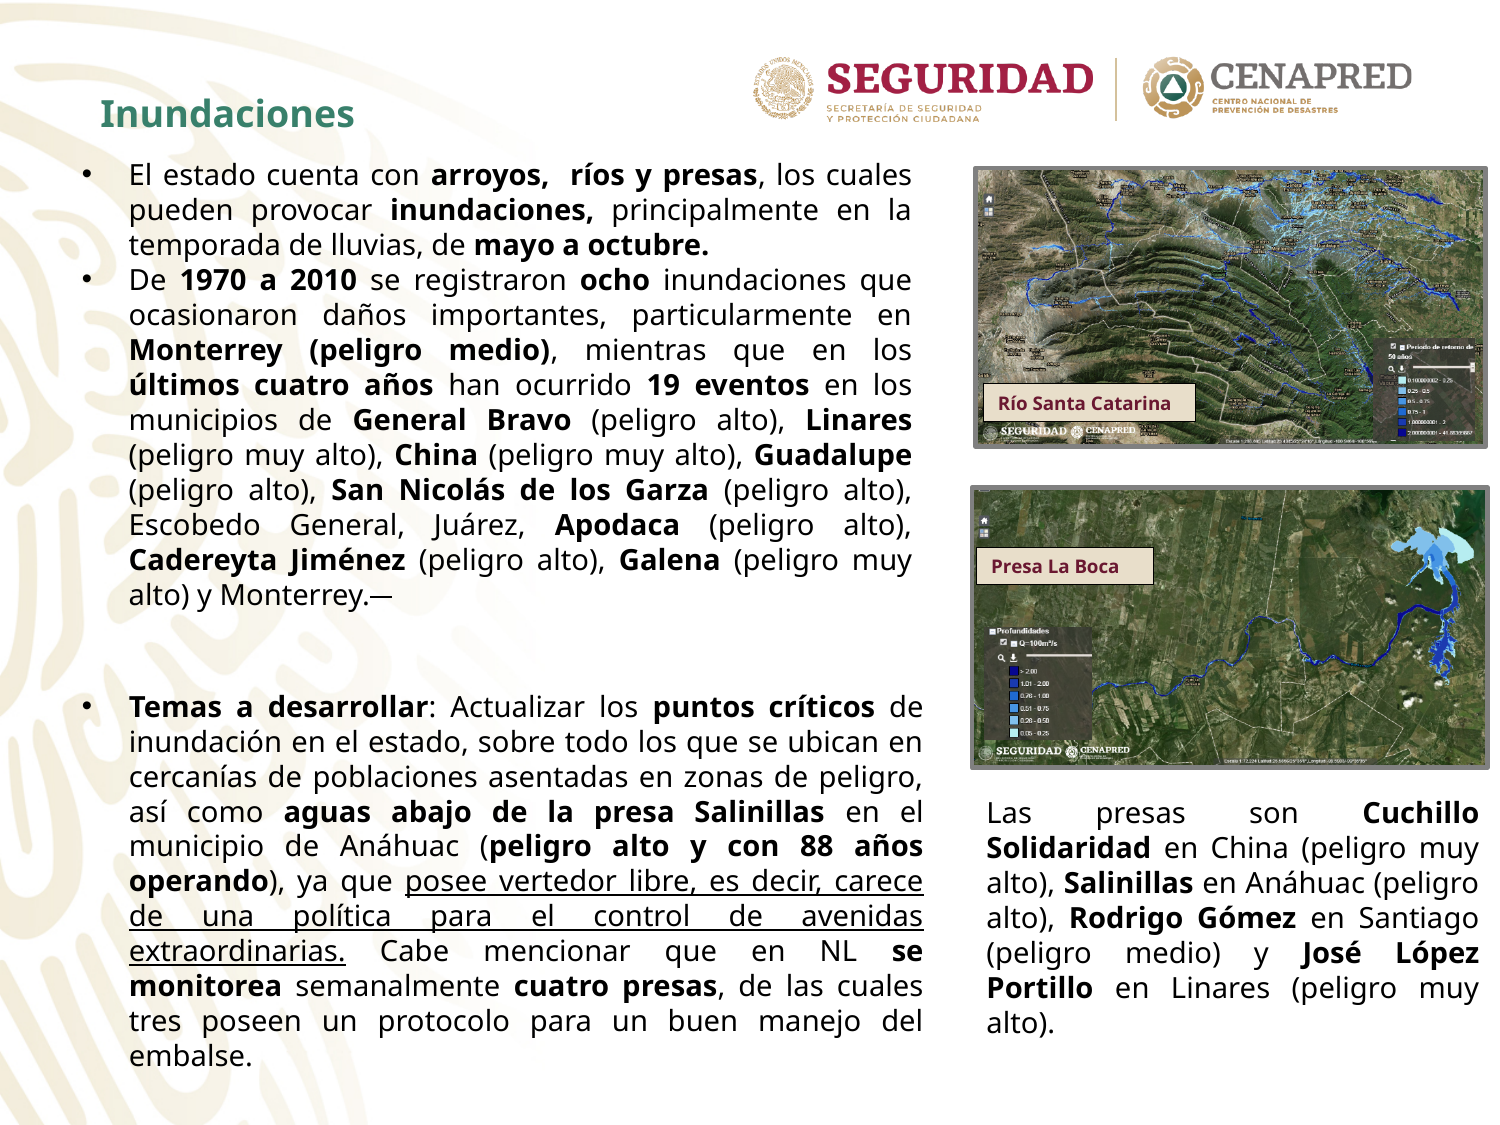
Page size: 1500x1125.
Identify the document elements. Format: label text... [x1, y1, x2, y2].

text_box Temas a desarrollar: Actualizar los puntos críticos de inundación en el estado, sobre todo los que se ubican en cercanías de poblaciones asentadas en zonas de peligro, así como aguas abajo de la presa Salinillas en el municipio de Anáhuac (peligro alto y con 88 años operando), ya que posee vertedor libre, es decir, carece de una política para el control de avenidas extraordinarias. Cabe mencionar que en NL se monitorea semanalmente cuatro presas, de las cuales tres poseen un protocolo para un buen manejo del embalse. [67, 680, 939, 1080]
text_box Las presas son Cuchillo Solidaridad en China (peligro muy alto), Salinillas en Anáhuac (peligro alto), Rodrigo Gómez en Santiago (peligro medio) y José López Portillo en Linares (peligro muy alto). [971, 786, 1495, 1047]
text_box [974, 489, 1486, 766]
text_box Inundaciones [85, 83, 371, 143]
text_box El estado cuenta con arroyos, ríos y presas, los cuales pueden provocar inundaciones, principalmente en la temporada de lluvias, de mayo a octubre. De 1970 a 2010 se registraron ocho inundaciones que ocasionaron daños importantes, particularmente en Monterrey (peligro medio), mientras que en los últimos cuatro años han ocurrido 19 eventos en los municipios de General Bravo (peligro alto), Linares (peligro muy alto), China (peligro muy alto), Guadalupe (peligro alto), San Nicolás de los Garza (peligro alto), Escobedo General, Juárez, Apodaca (peligro alto), Cadereyta Jiménez (peligro alto), Galena (peligro muy alto) y Monterrey. [67, 148, 928, 619]
picture [1139, 53, 1412, 122]
picture [0, 0, 1093, 1125]
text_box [977, 170, 1484, 445]
